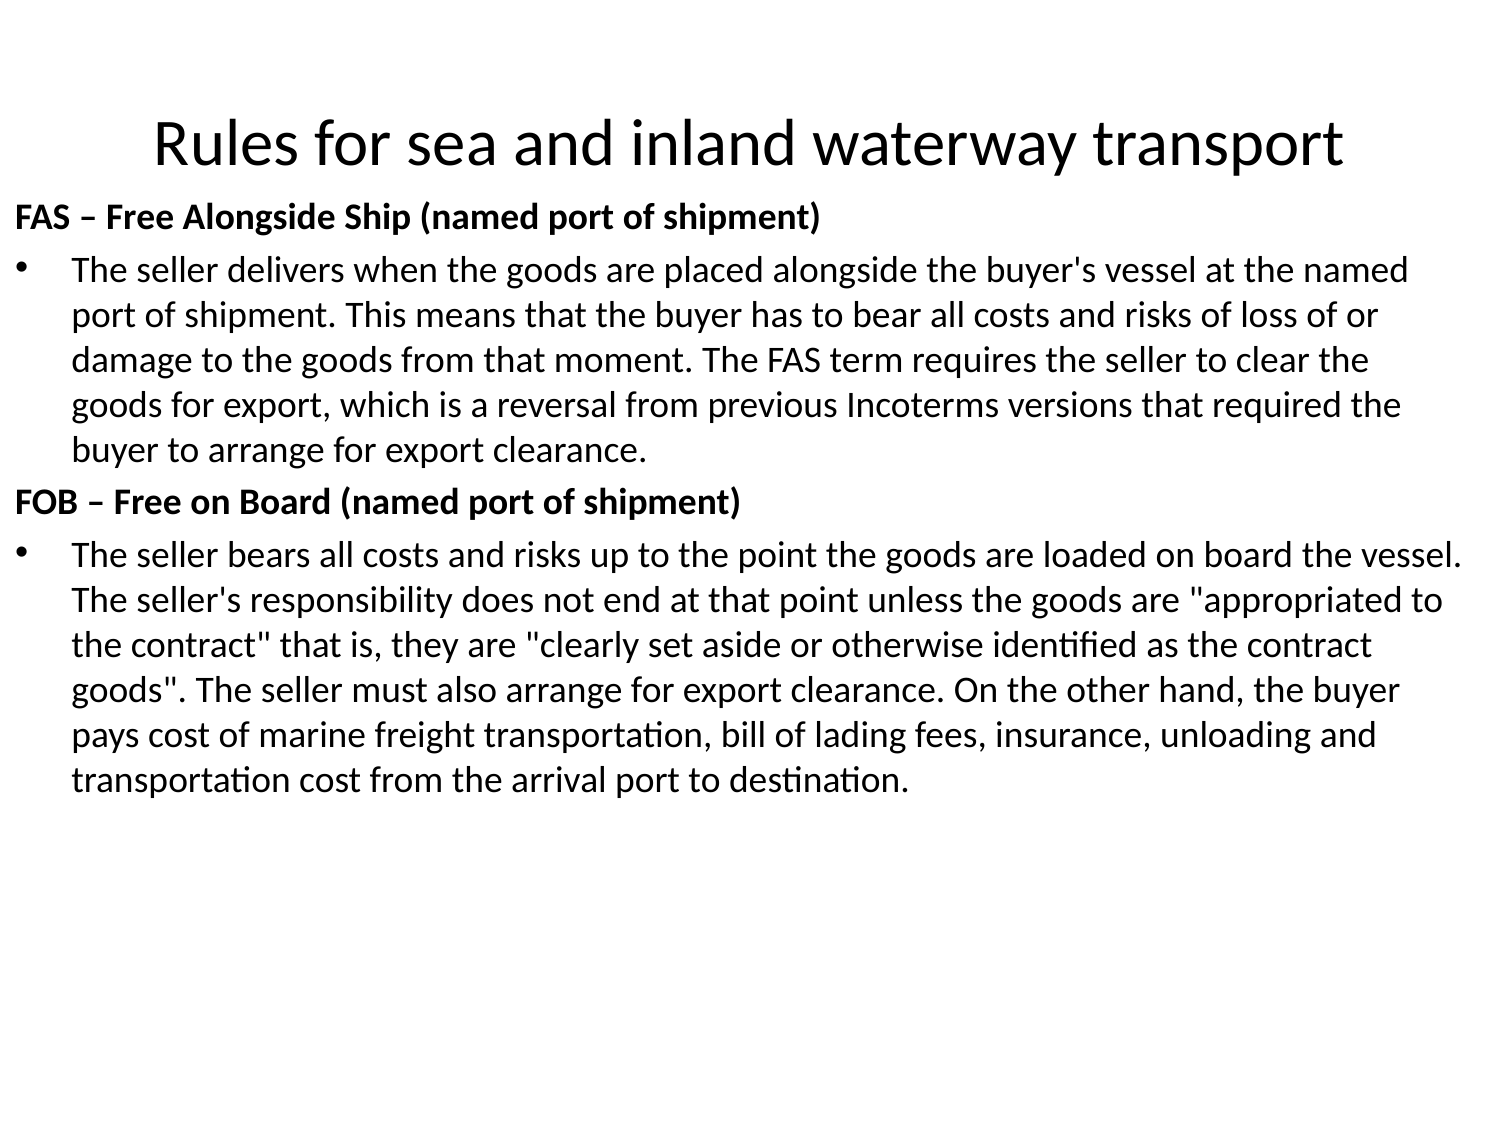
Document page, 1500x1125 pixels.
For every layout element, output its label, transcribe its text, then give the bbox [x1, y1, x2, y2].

list FAS – Free Alongside Ship (named port of shipment) The seller delivers when the goods are placed alongside the buyer's vessel at the named port of shipment. This means that the buyer has to bear all costs and risks of loss of or damage to the goods from that moment. The FAS term requires the seller to clear the goods for export, which is a reversal from previous Incoterms versions that required the buyer to arrange for export clearance. FOB – Free on Board (named port of shipment) The seller bears all costs and risks up to the point the goods are loaded on board the vessel. The seller's responsibility does not end at that point unless the goods are "appropriated to the contract" that is, they are "clearly set aside or otherwise identified as the contract goods". The seller must also arrange for export clearance. On the other hand, the buyer pays cost of marine freight transportation, bill of lading fees, insurance, unloading and transportation cost from the arrival port to destination. [0, 184, 1483, 1125]
title Rules for sea and inland waterway transport [75, 45, 1425, 184]
